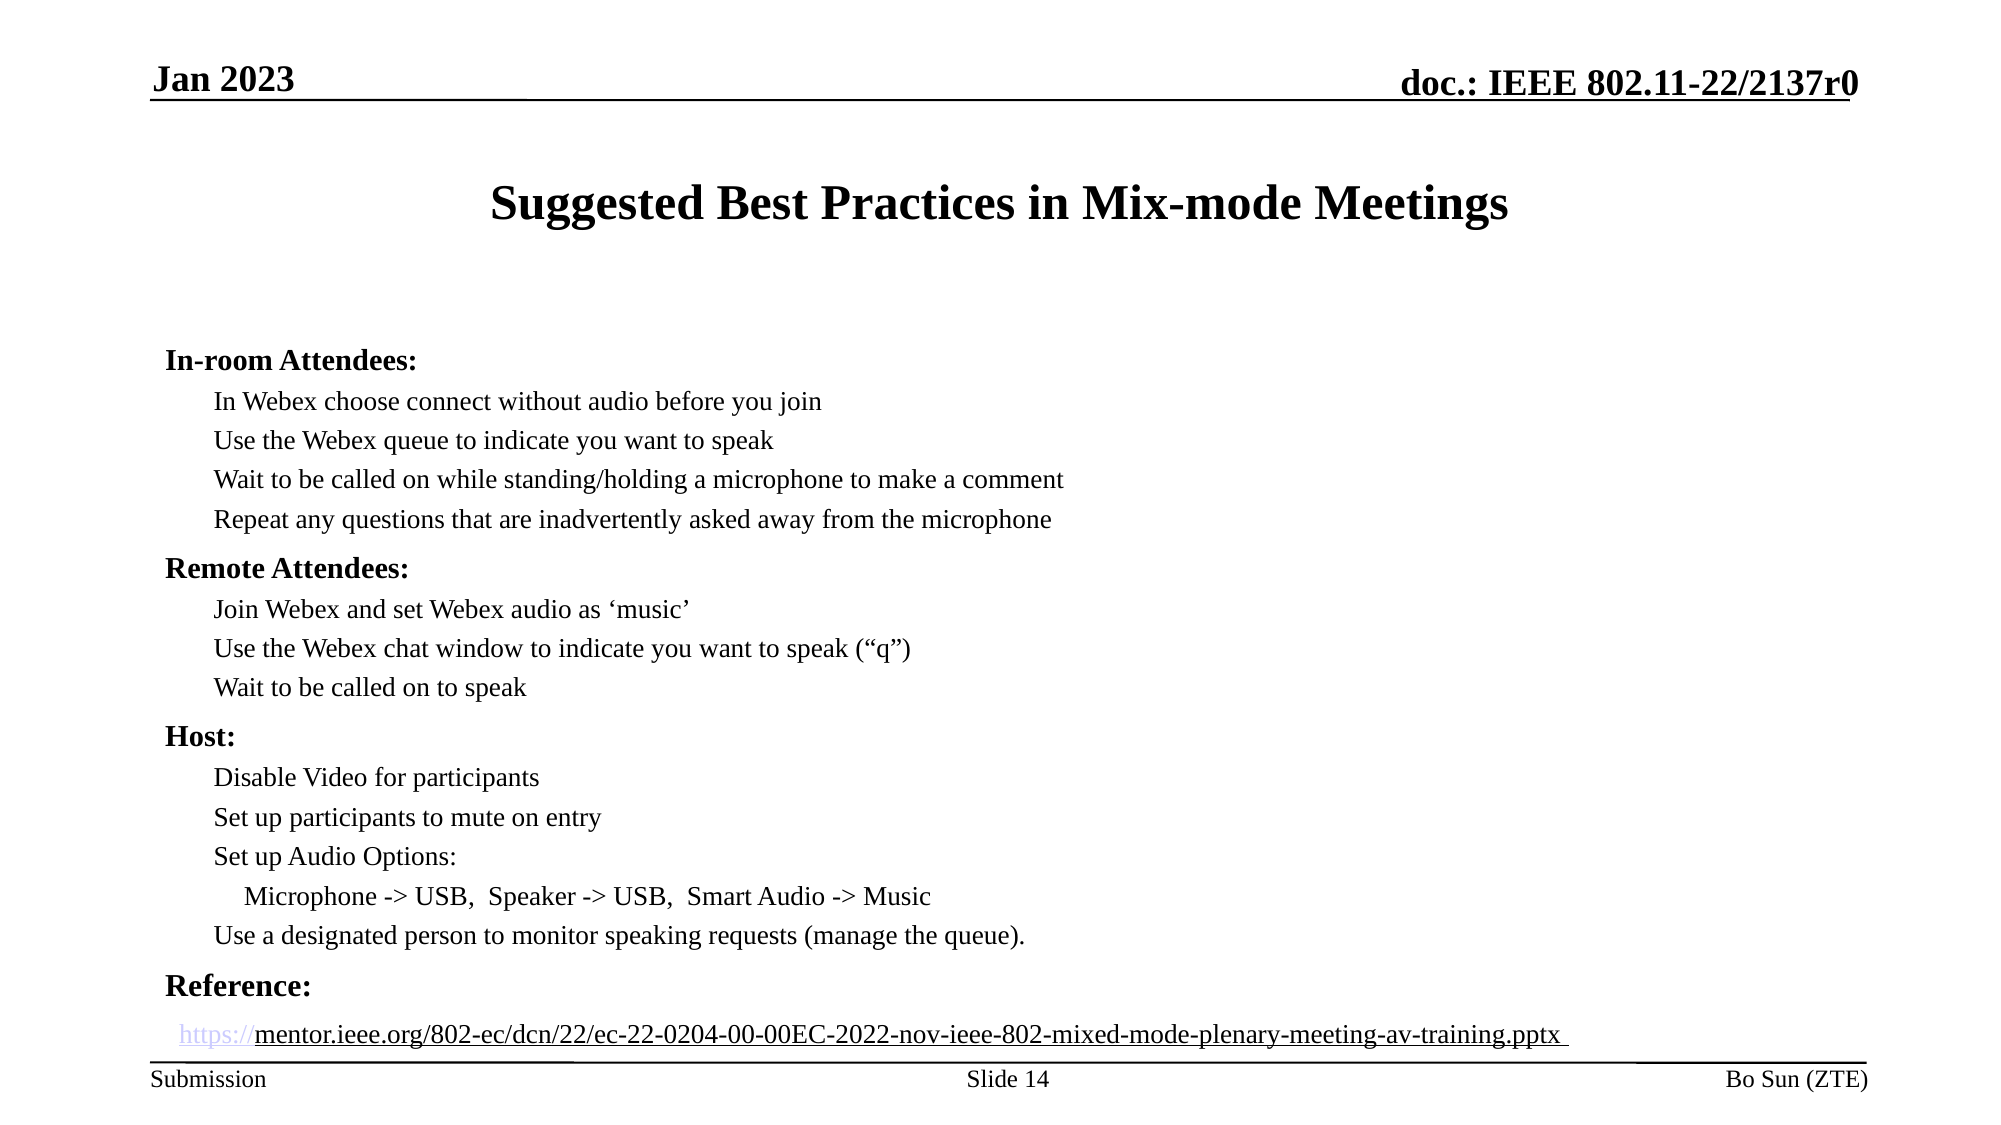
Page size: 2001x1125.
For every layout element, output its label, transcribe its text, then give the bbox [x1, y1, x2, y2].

footer Bo Sun (ZTE) [1171, 1061, 1869, 1093]
title Suggested Best Practices in Mix-mode Meetings [149, 112, 1850, 288]
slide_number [152, 54, 563, 100]
slide_number Slide 14 [949, 1061, 1067, 1123]
list In-room Attendees: In Webex choose connect without audio before you join Use the Webex queue to indicate you want to speak Wait to be called on while standing/holding a microphone to make a comment Repeat any questions that are inadvertently asked away from the microphone Remote Attendees: Join Webex and set Webex audio as ‘music’ Use the Webex chat window to indicate you want to speak (“q”) Wait to be called on to speak Host: Disable Video for participants Set up participants to mute on entry Set up Audio Options: Microphone -> USB, Speaker -> USB, Smart Audio -> Music Use a designated person to monitor speaking requests (manage the queue). Reference: https://mentor.ieee.org/802-ec/dcn/22/ec-22-0204-00-00EC-2022-nov-ieee-802-mixed-mode-plenary-meeting-av-training.pptx [149, 324, 1850, 1063]
